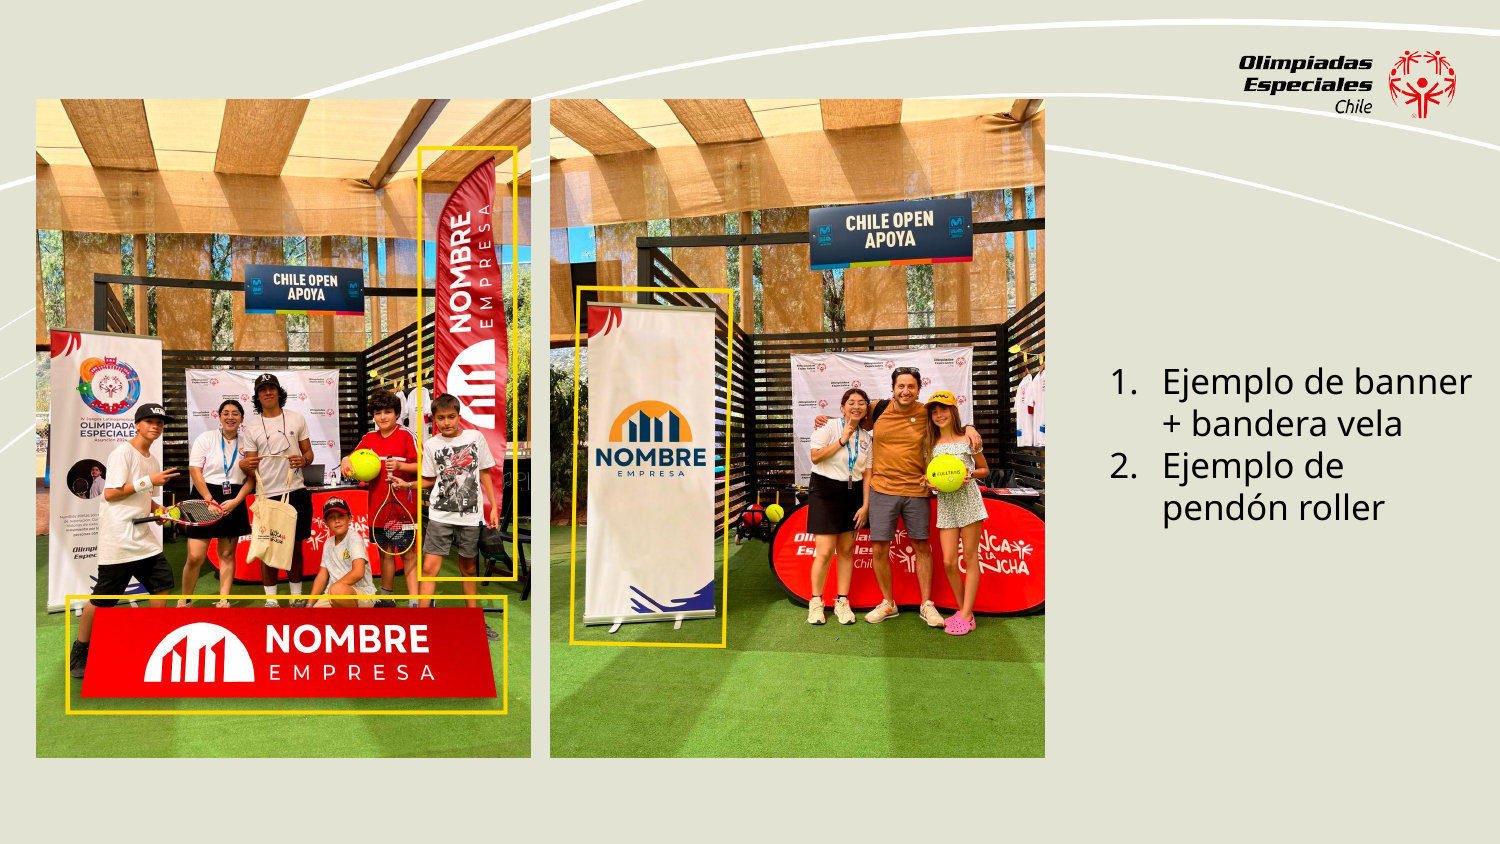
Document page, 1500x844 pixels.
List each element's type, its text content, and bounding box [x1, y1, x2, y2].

title Ejemplo de banner + bandera vela Ejemplo de pendón roller [1076, 322, 1489, 565]
picture [0, 0, 1500, 844]
